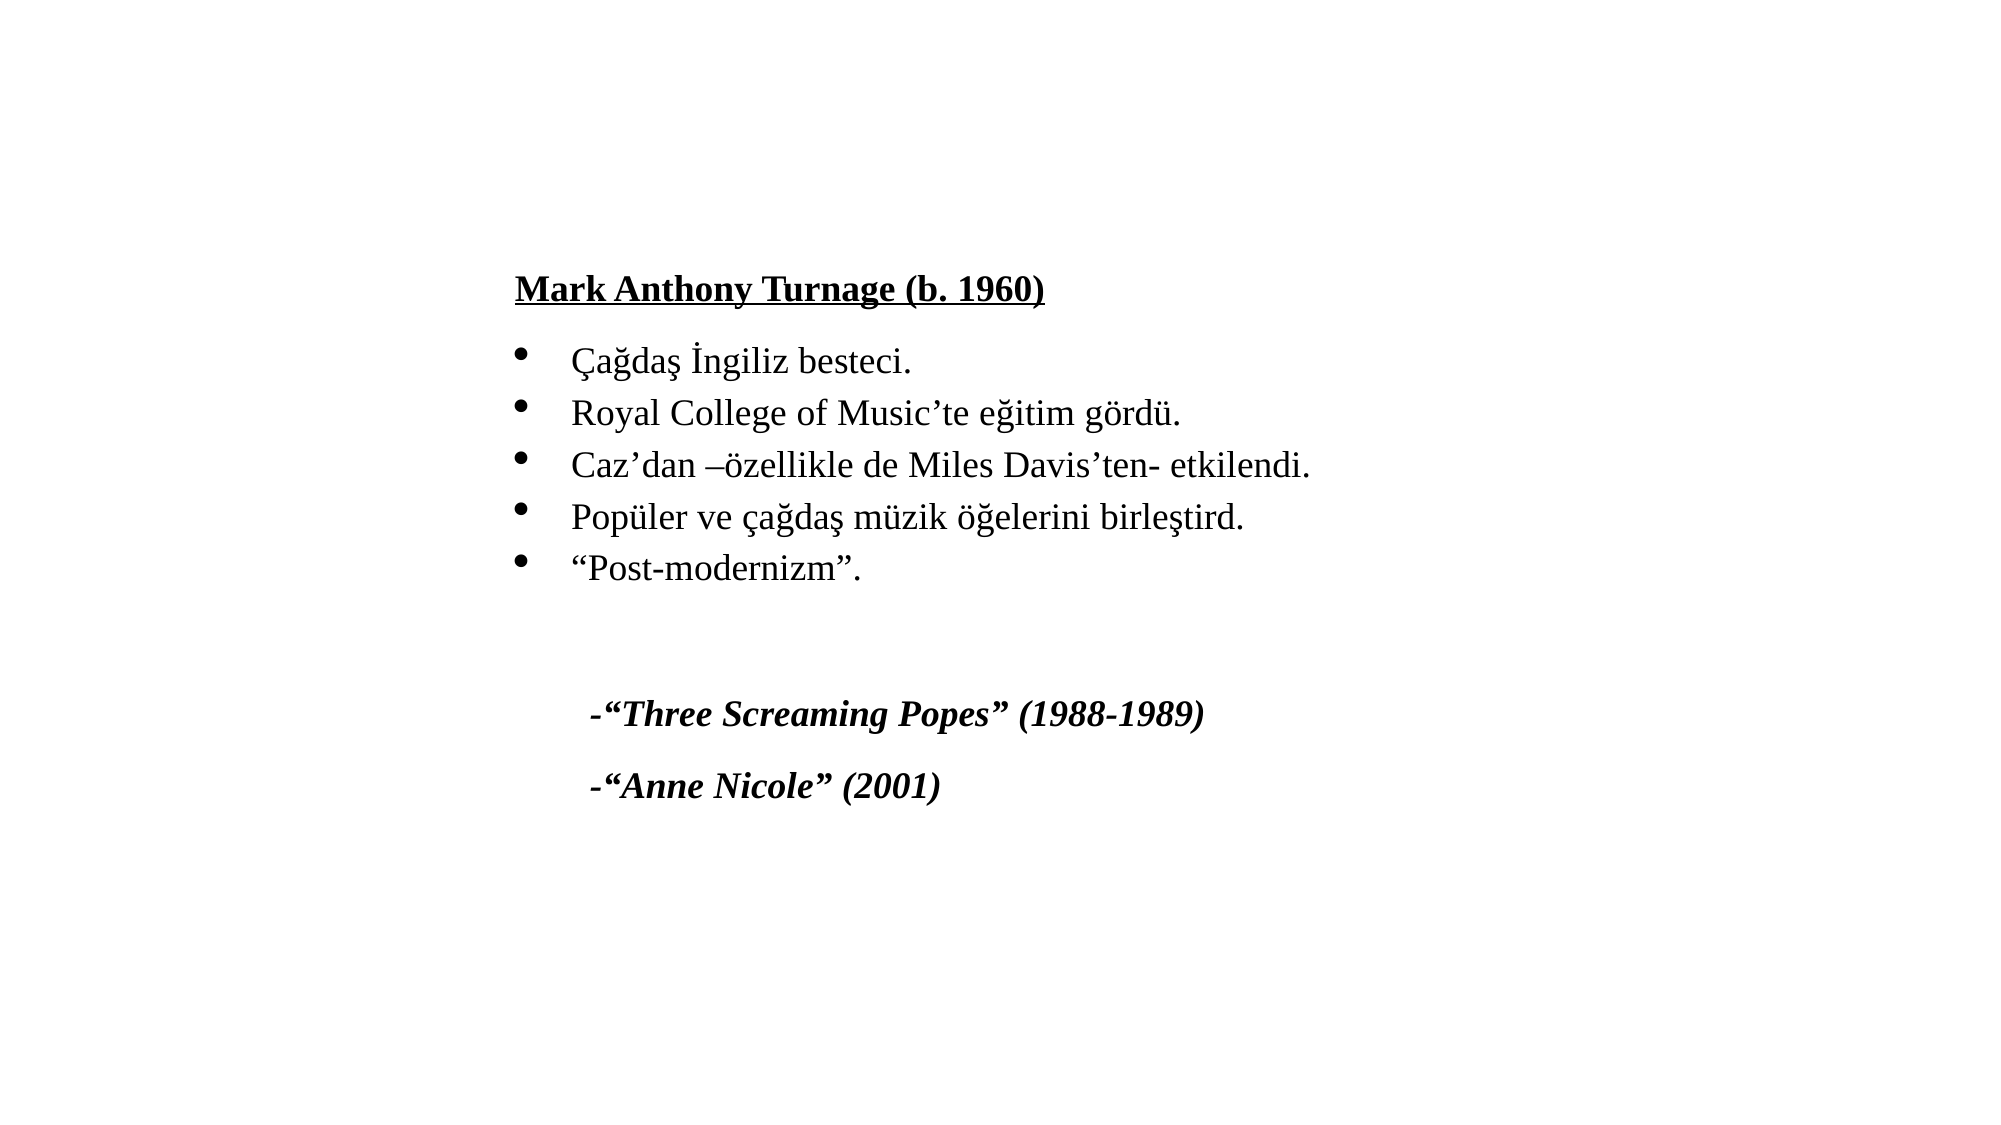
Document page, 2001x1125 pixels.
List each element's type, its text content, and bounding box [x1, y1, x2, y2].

text_box Mark Anthony Turnage (b. 1960) Çağdaş İngiliz besteci. Royal College of Music’te eğitim gördü. Caz’dan –özellikle de Miles Davis’ten- etkilendi. Popüler ve çağdaş müzik öğelerini birleştird. “Post-modernizm”. -“Three Screaming Popes” (1988-1989) -“Anne Nicole” (2001) [500, 249, 1500, 869]
